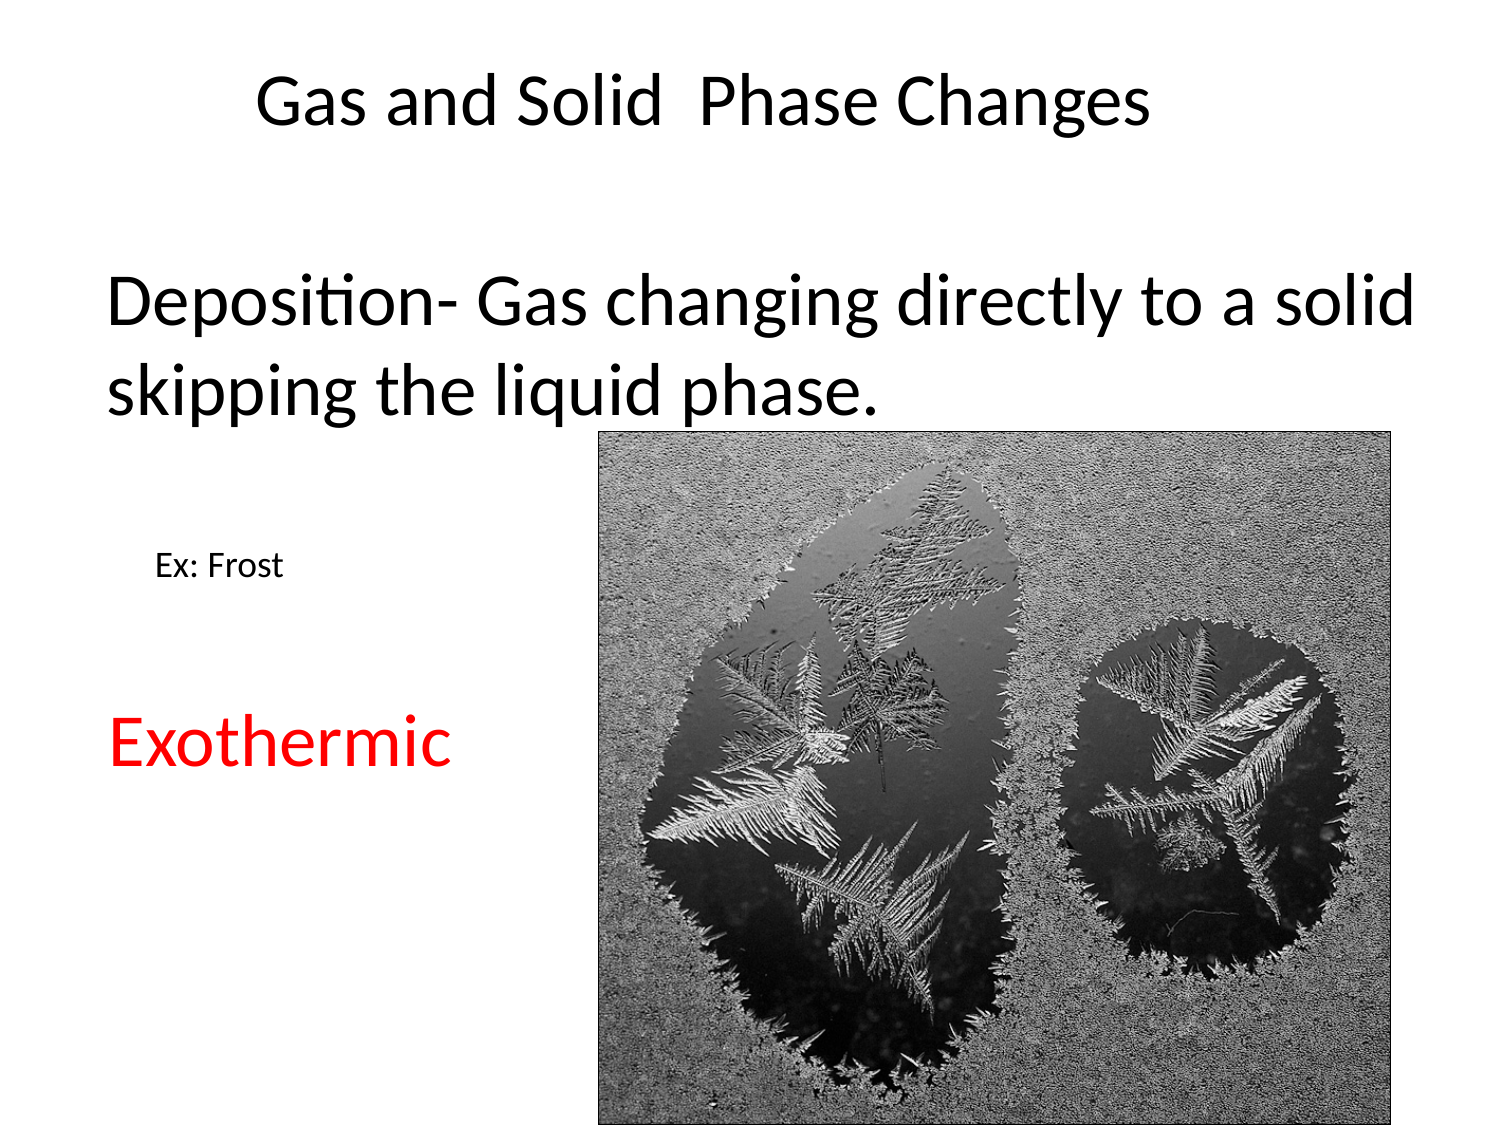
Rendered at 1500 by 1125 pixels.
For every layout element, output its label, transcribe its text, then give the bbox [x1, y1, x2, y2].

text_box Deposition- Gas changing directly to a solid skipping the liquid phase. [92, 243, 1500, 439]
text_box Exothermic [93, 684, 468, 789]
picture [598, 431, 1391, 1125]
text_box Ex: Frost [140, 532, 299, 593]
text_box Gas and Solid Phase Changes [240, 43, 1169, 148]
